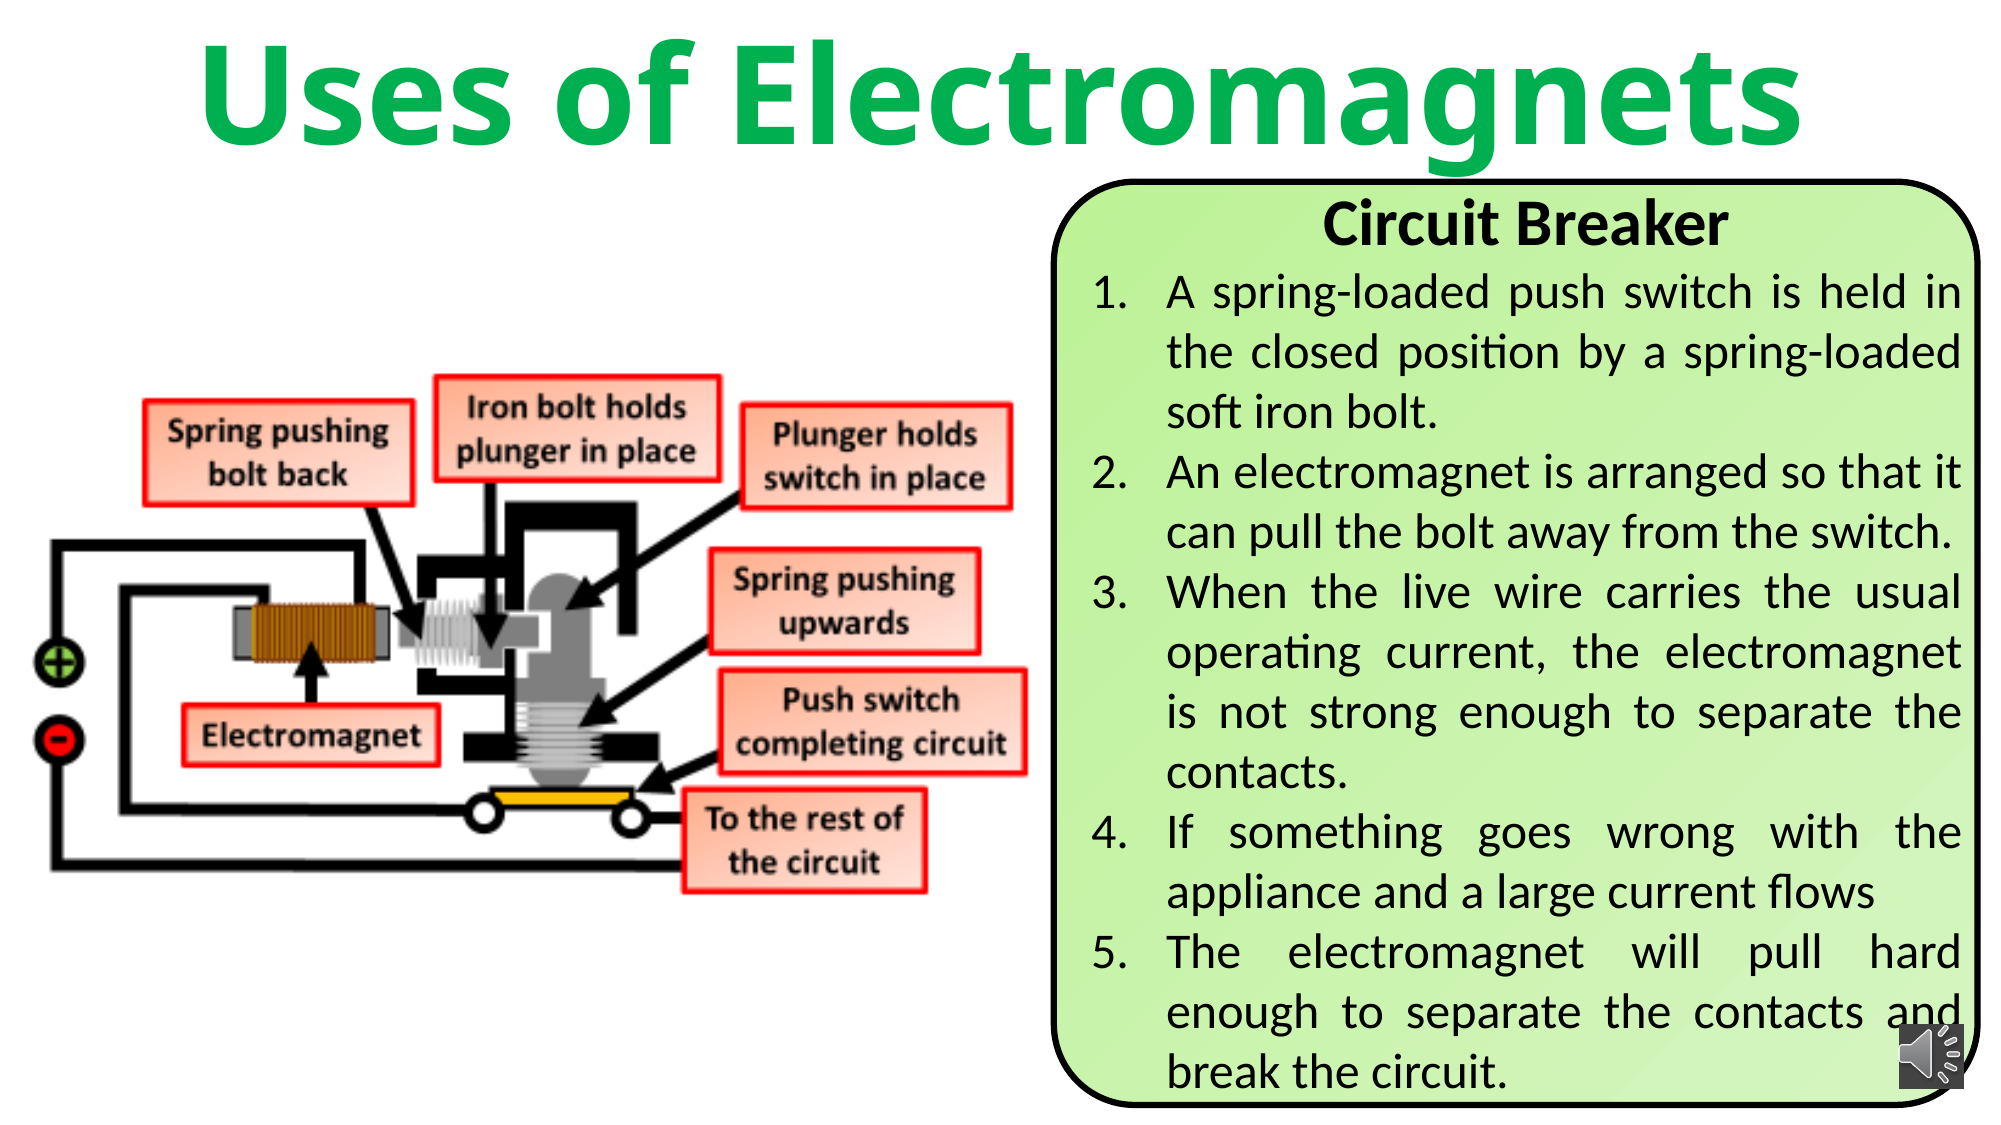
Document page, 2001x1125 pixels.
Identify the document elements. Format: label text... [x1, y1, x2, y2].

text_box Uses of Electromagnets [0, 0, 2000, 180]
text_box [1052, 205, 1076, 1082]
picture [1897, 1022, 1965, 1090]
picture [0, 323, 1060, 944]
text_box Circuit Breaker A spring-loaded push switch is held in the closed position by a spring-loaded soft iron bolt. An electromagnet is arranged so that it can pull the bolt away from the switch. When the live wire carries the usual operating current, the electromagnet is not strong enough to separate the contacts. If something goes wrong with the appliance and a large current flows The electromagnet will pull hard enough to separate the contacts and break the circuit. [1076, 171, 1978, 1106]
